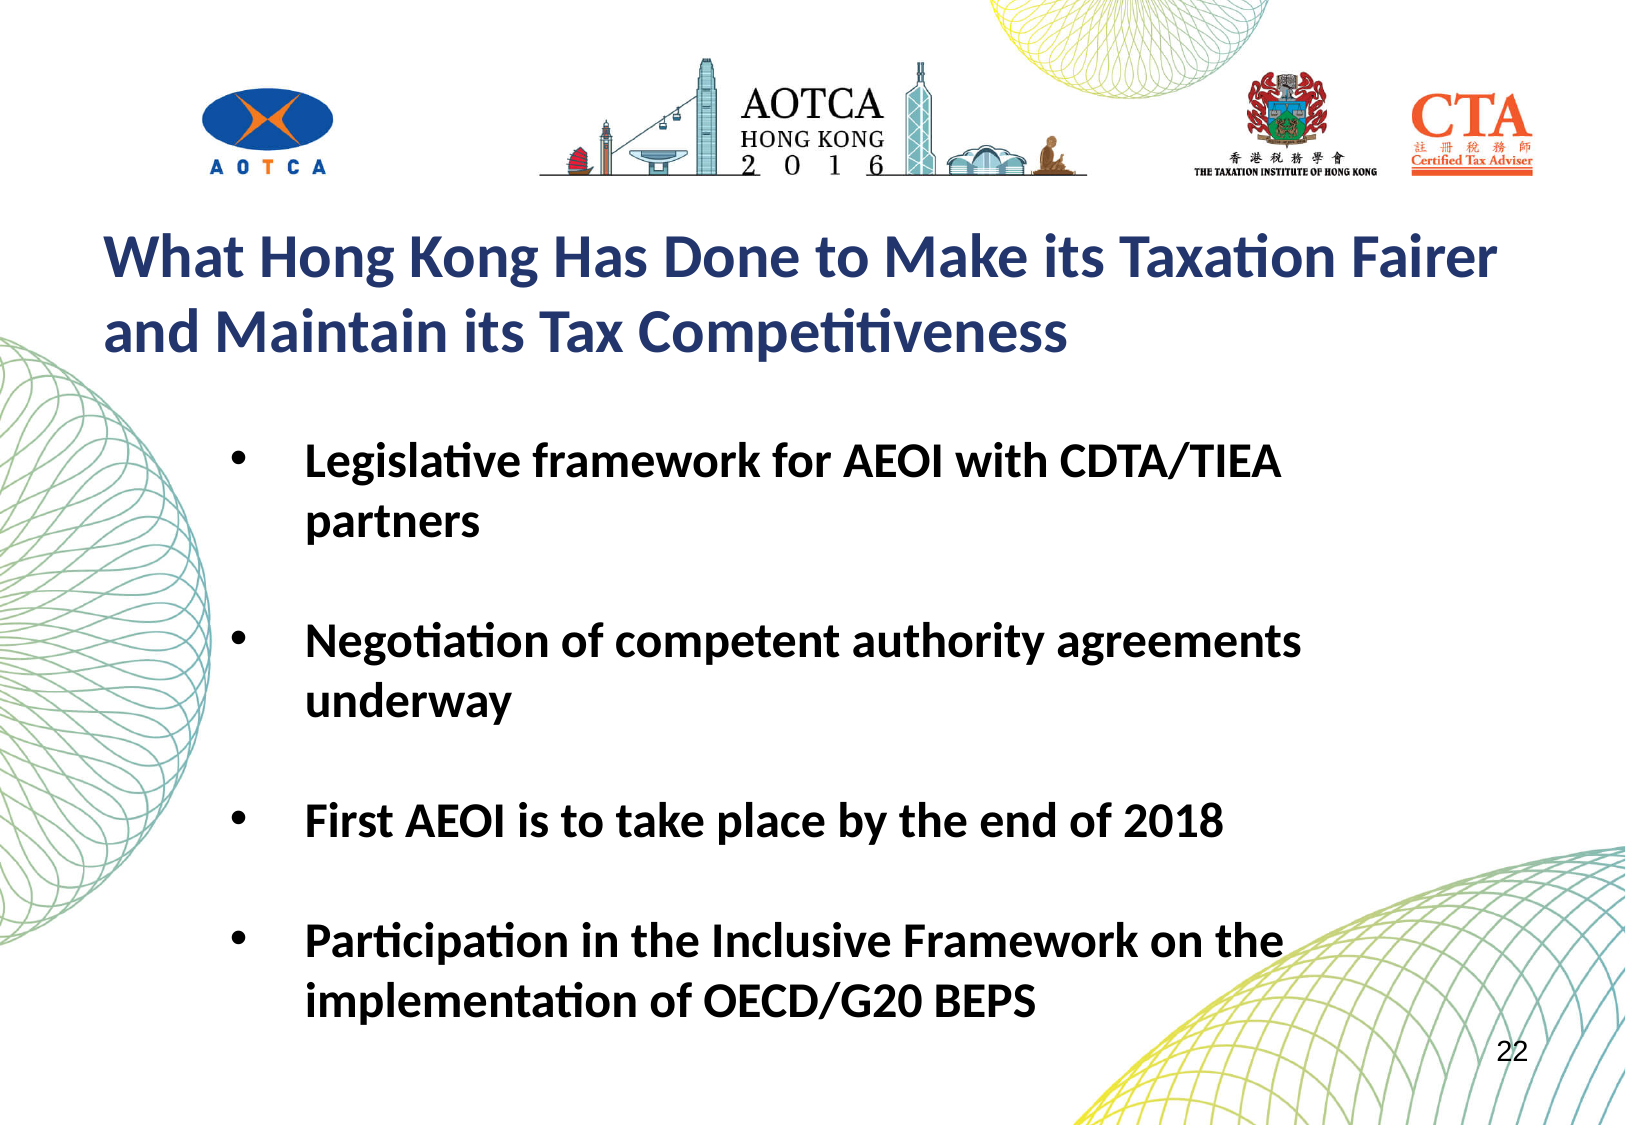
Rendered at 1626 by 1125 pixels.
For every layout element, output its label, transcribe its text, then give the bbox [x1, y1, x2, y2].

text_box Legislative framework for AEOI with CDTA/TIEA partners Negotiation of competent authority agreements underway First AEOI is to take place by the end of 2018 Participation in the Inclusive Framework on the implementation of OECD/G20 BEPS [214, 420, 1464, 1095]
picture [0, 0, 1626, 1125]
text_box What Hong Kong Has Done to Make its Taxation Fairer and Maintain its Tax Competitiveness [88, 208, 1577, 373]
slide_number 22 [1164, 1024, 1544, 1103]
